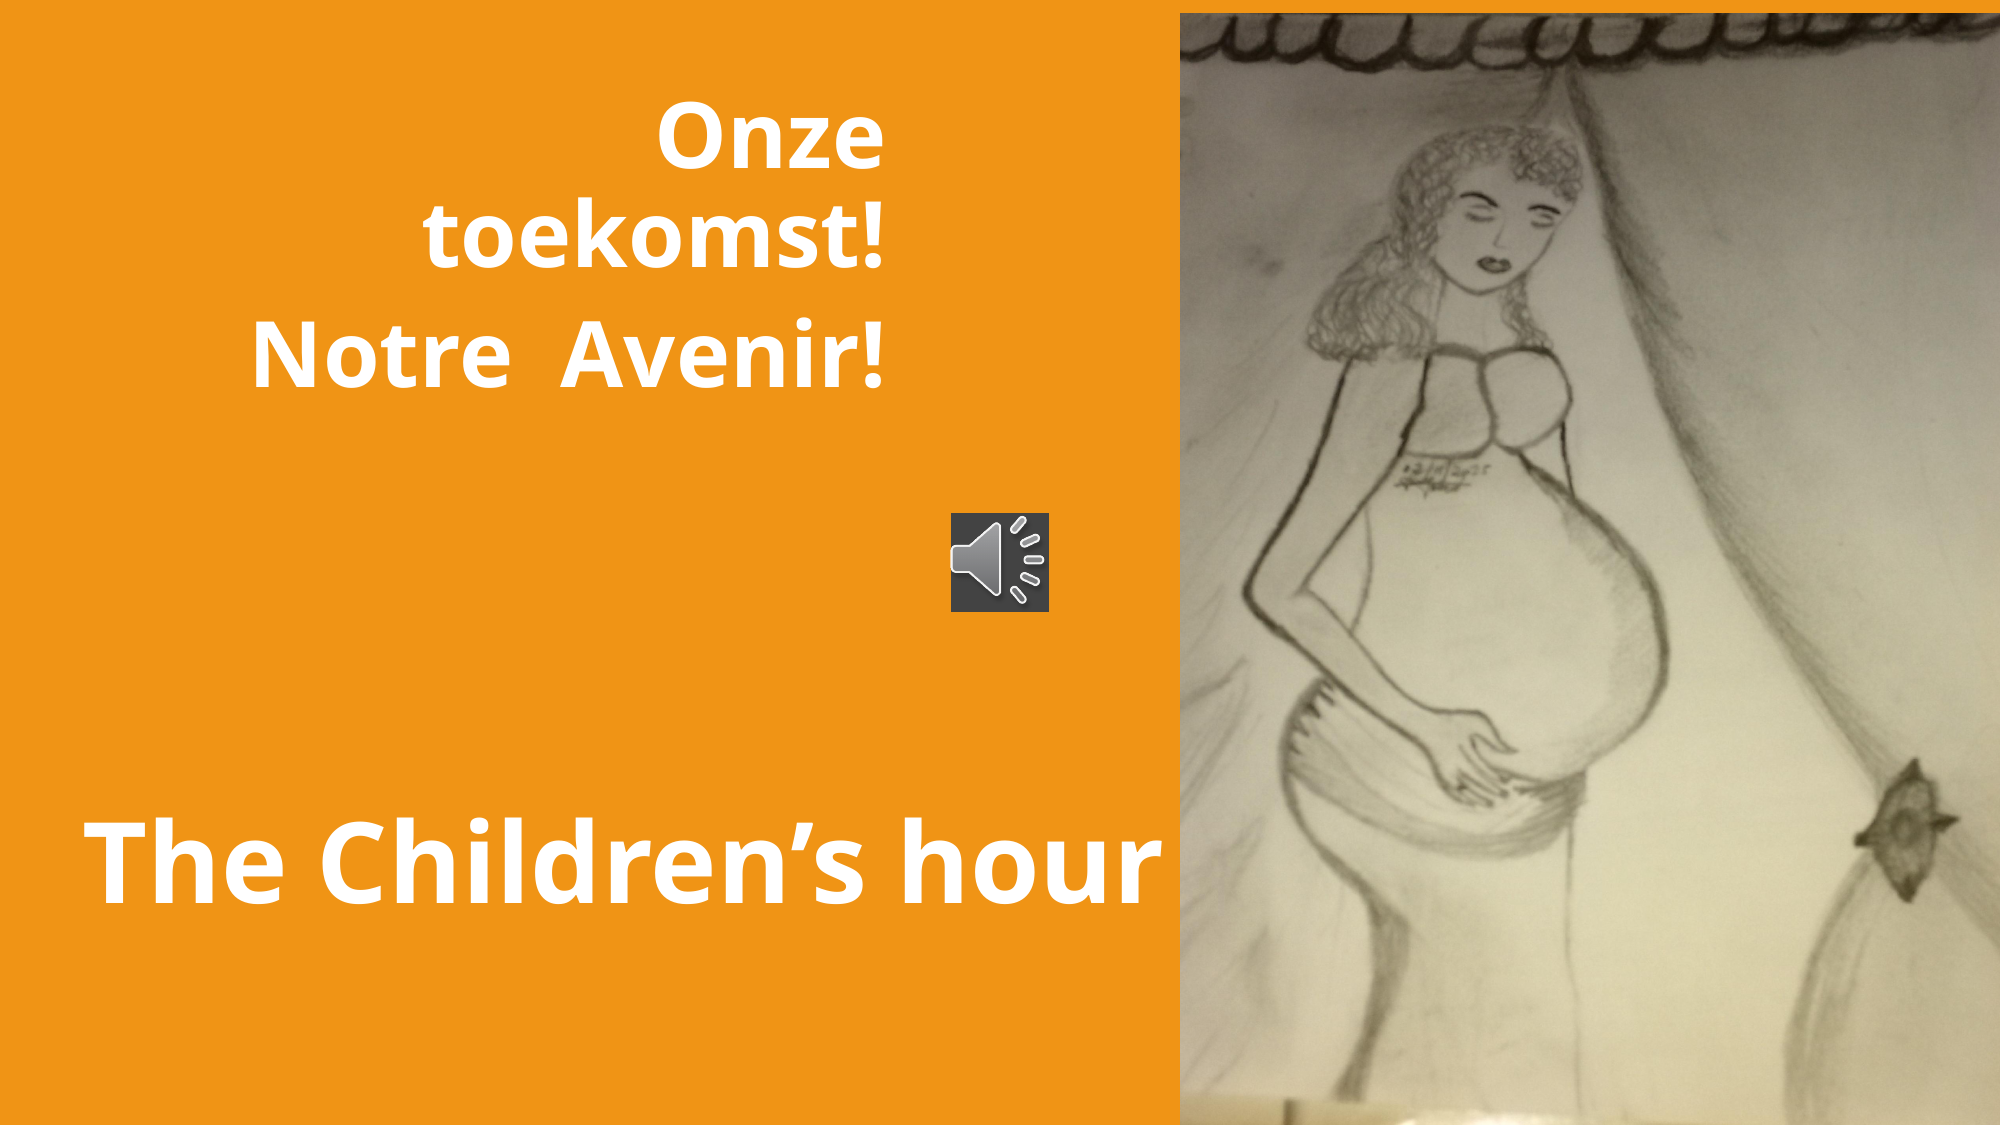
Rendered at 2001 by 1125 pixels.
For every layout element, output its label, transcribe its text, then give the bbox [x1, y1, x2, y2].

picture [1180, 13, 2000, 1125]
title The Children’s hour [23, 81, 1180, 935]
subtitle Onze toekomst! Notre Avenir! [180, 81, 902, 917]
picture [949, 512, 1051, 613]
